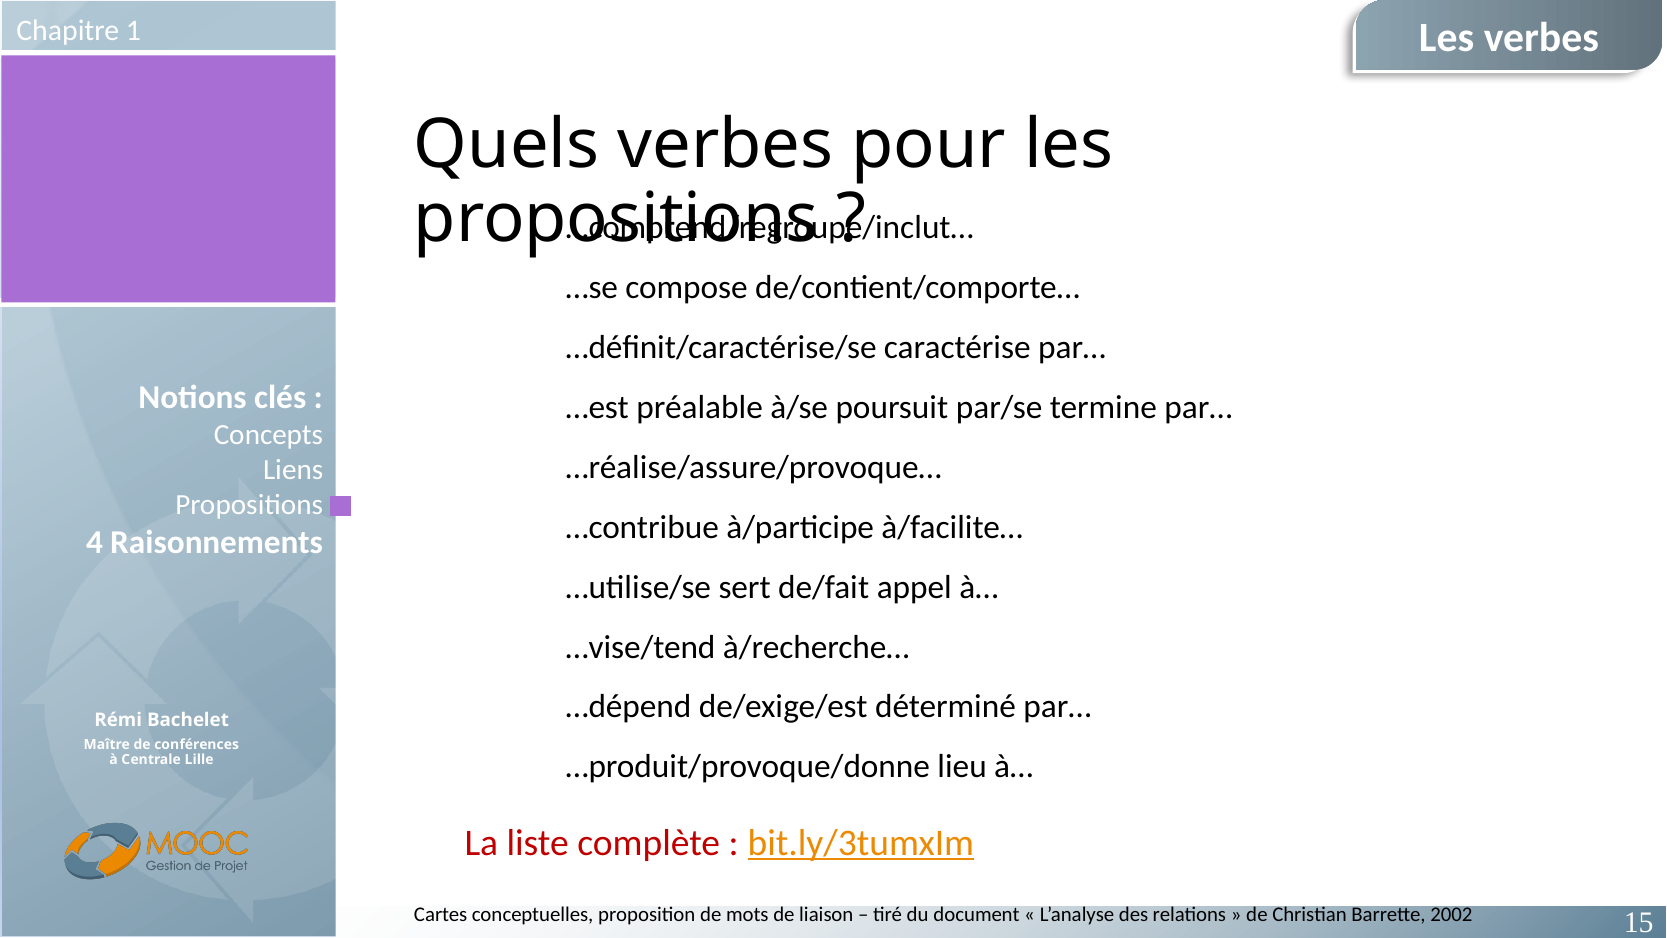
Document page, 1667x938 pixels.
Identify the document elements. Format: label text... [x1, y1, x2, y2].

text_box …comprend/regroupe/inclut… …se compose de/contient/comporte… …définit/caractérise/se caractérise par… …est préalable à/se poursuit par/se termine par… …réalise/assure/provoque… …contribue à/participe à/facilite… …utilise/se sert de/fait appel à… …vise/tend à/recherche… …dépend de/exige/est déterminé par… …produit/provoque/donne lieu à… [550, 178, 1284, 792]
text_box Cartes conceptuelles, proposition de mots de liaison – tiré du document « L’analyse des relations » de Christian Barrette, 2002 [398, 893, 1539, 934]
picture [0, 307, 336, 937]
title Quels verbes pour les propositions ? [399, 100, 1435, 195]
text_box [330, 496, 351, 516]
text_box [1352, 0, 1663, 74]
text_box La liste complète : bit.ly/3tumxIm [363, 810, 1085, 871]
picture [0, 0, 336, 50]
